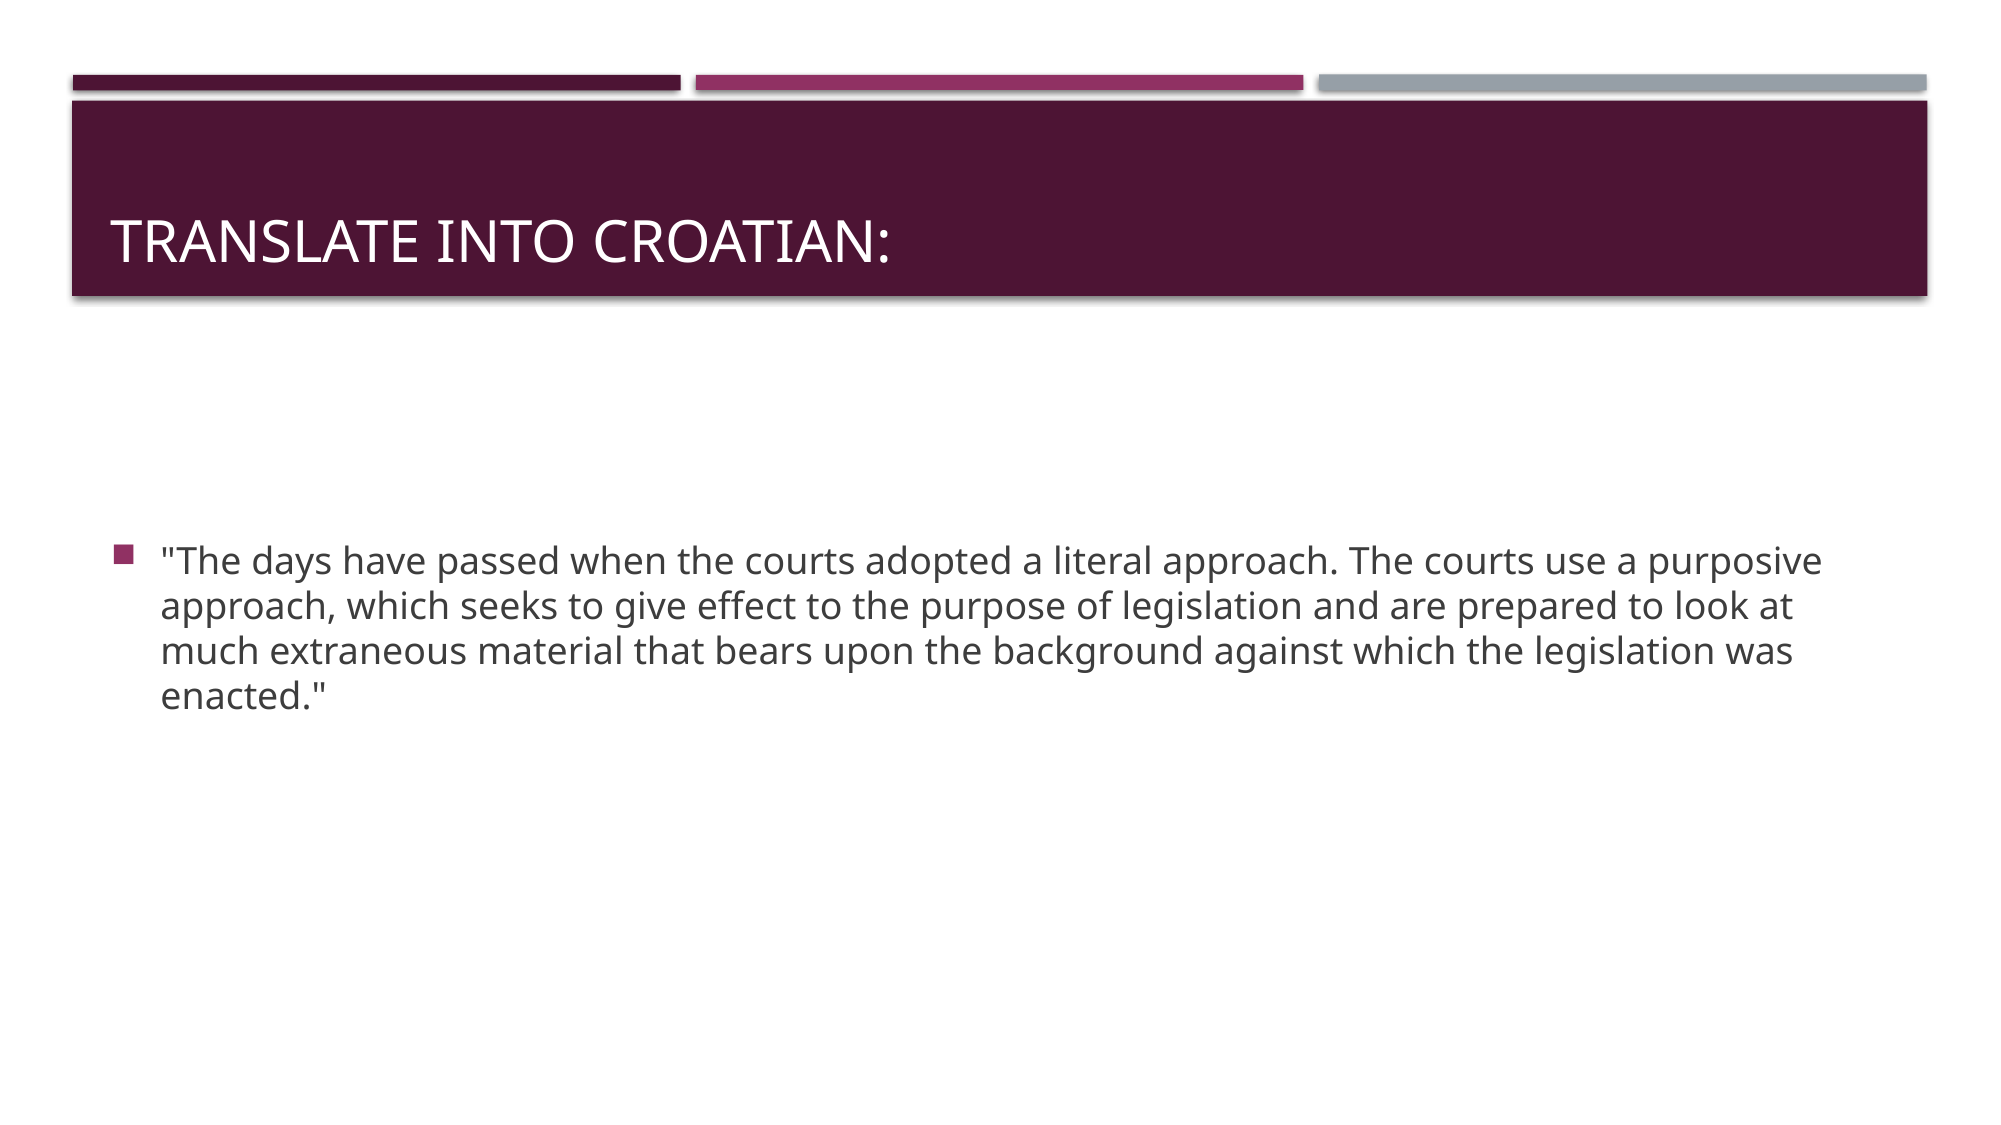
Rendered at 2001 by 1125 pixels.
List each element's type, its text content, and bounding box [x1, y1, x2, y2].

list "The days have passed when the courts adopted a literal approach. The courts use a purposive approach, which seeks to give effect to the purpose of legislation and are prepared to look at much extraneous material that bears upon the background against which the legislation was enacted." [95, 357, 1905, 962]
title Translate into croatian: [95, 115, 1905, 282]
